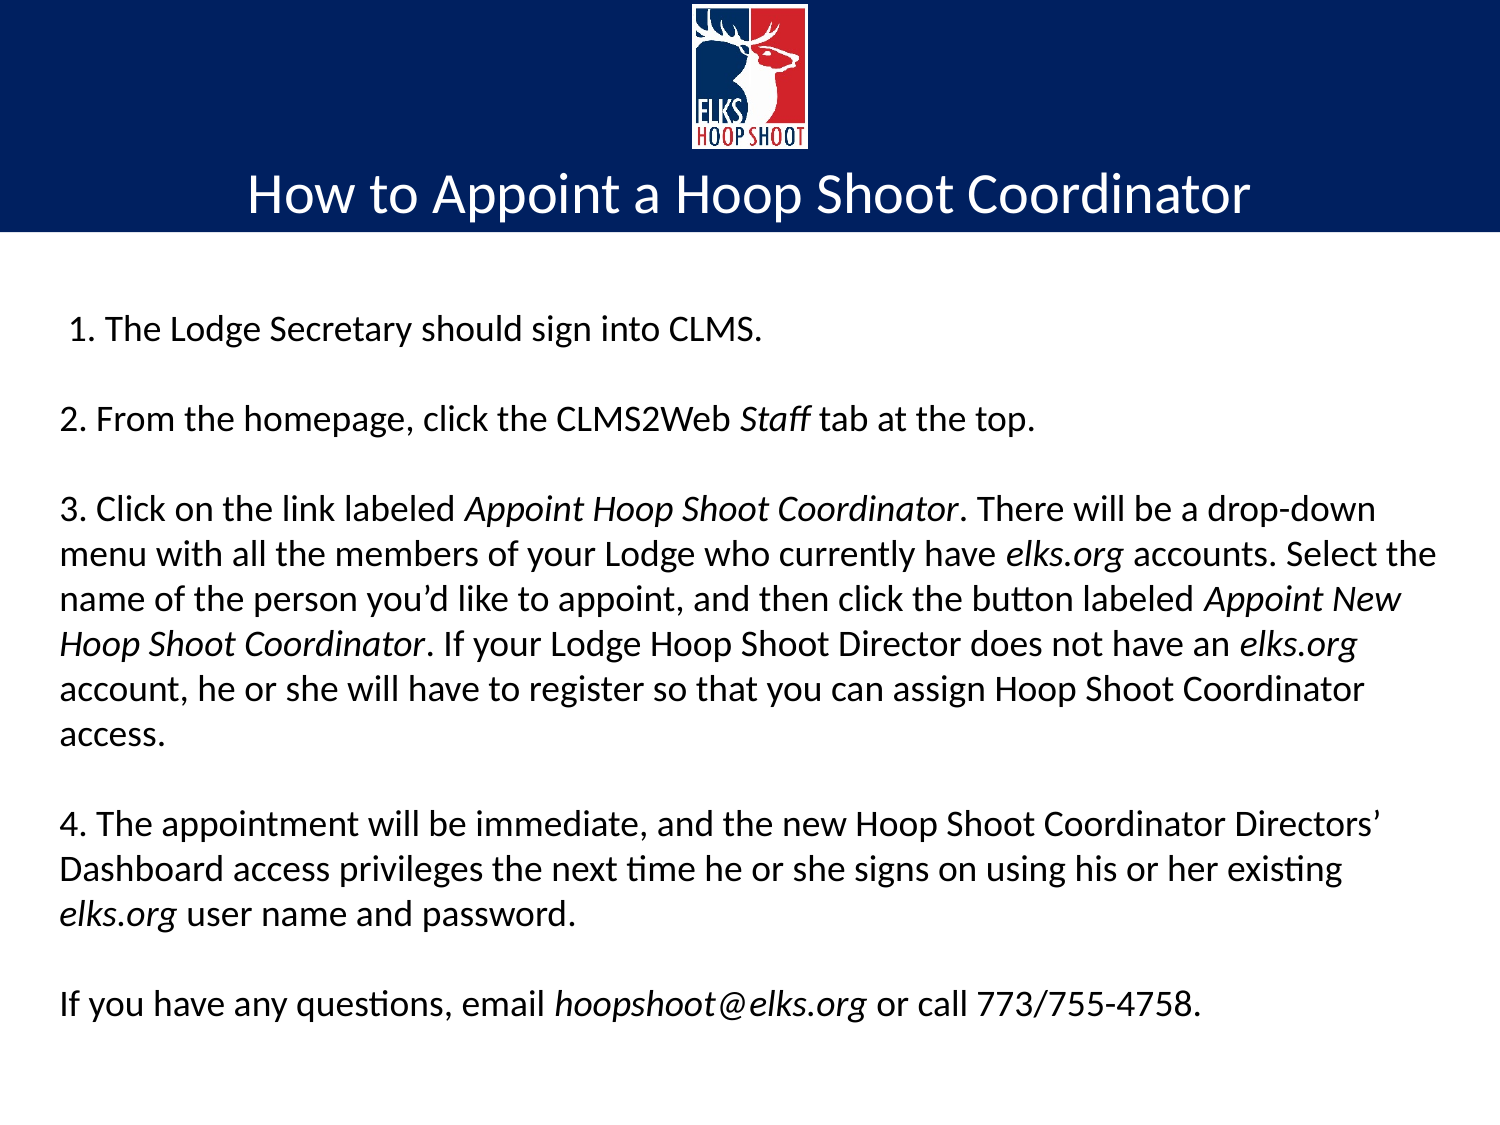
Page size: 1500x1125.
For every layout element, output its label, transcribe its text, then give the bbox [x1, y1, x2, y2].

text_box How to Appoint a Hoop Shoot Coordinator [0, 0, 1500, 233]
text_box 1. The Lodge Secretary should sign into CLMS. 2. From the homepage, click the CLMS2Web Staff tab at the top. 3. Click on the link labeled Appoint Hoop Shoot Coordinator. There will be a drop-down menu with all the members of your Lodge who currently have elks.org accounts. Select the name of the person you’d like to appoint, and then click the button labeled Appoint New Hoop Shoot Coordinator. If your Lodge Hoop Shoot Director does not have an elks.org account, he or she will have to register so that you can assign Hoop Shoot Coordinator access. 4. The appointment will be immediate, and the new Hoop Shoot Coordinator Directors’ Dashboard access privileges the next time he or she signs on using his or her existing elks.org user name and password. If you have any questions, email hoopshoot@elks.org or call 773/755-4758. [44, 251, 1456, 1032]
picture [692, 4, 808, 149]
